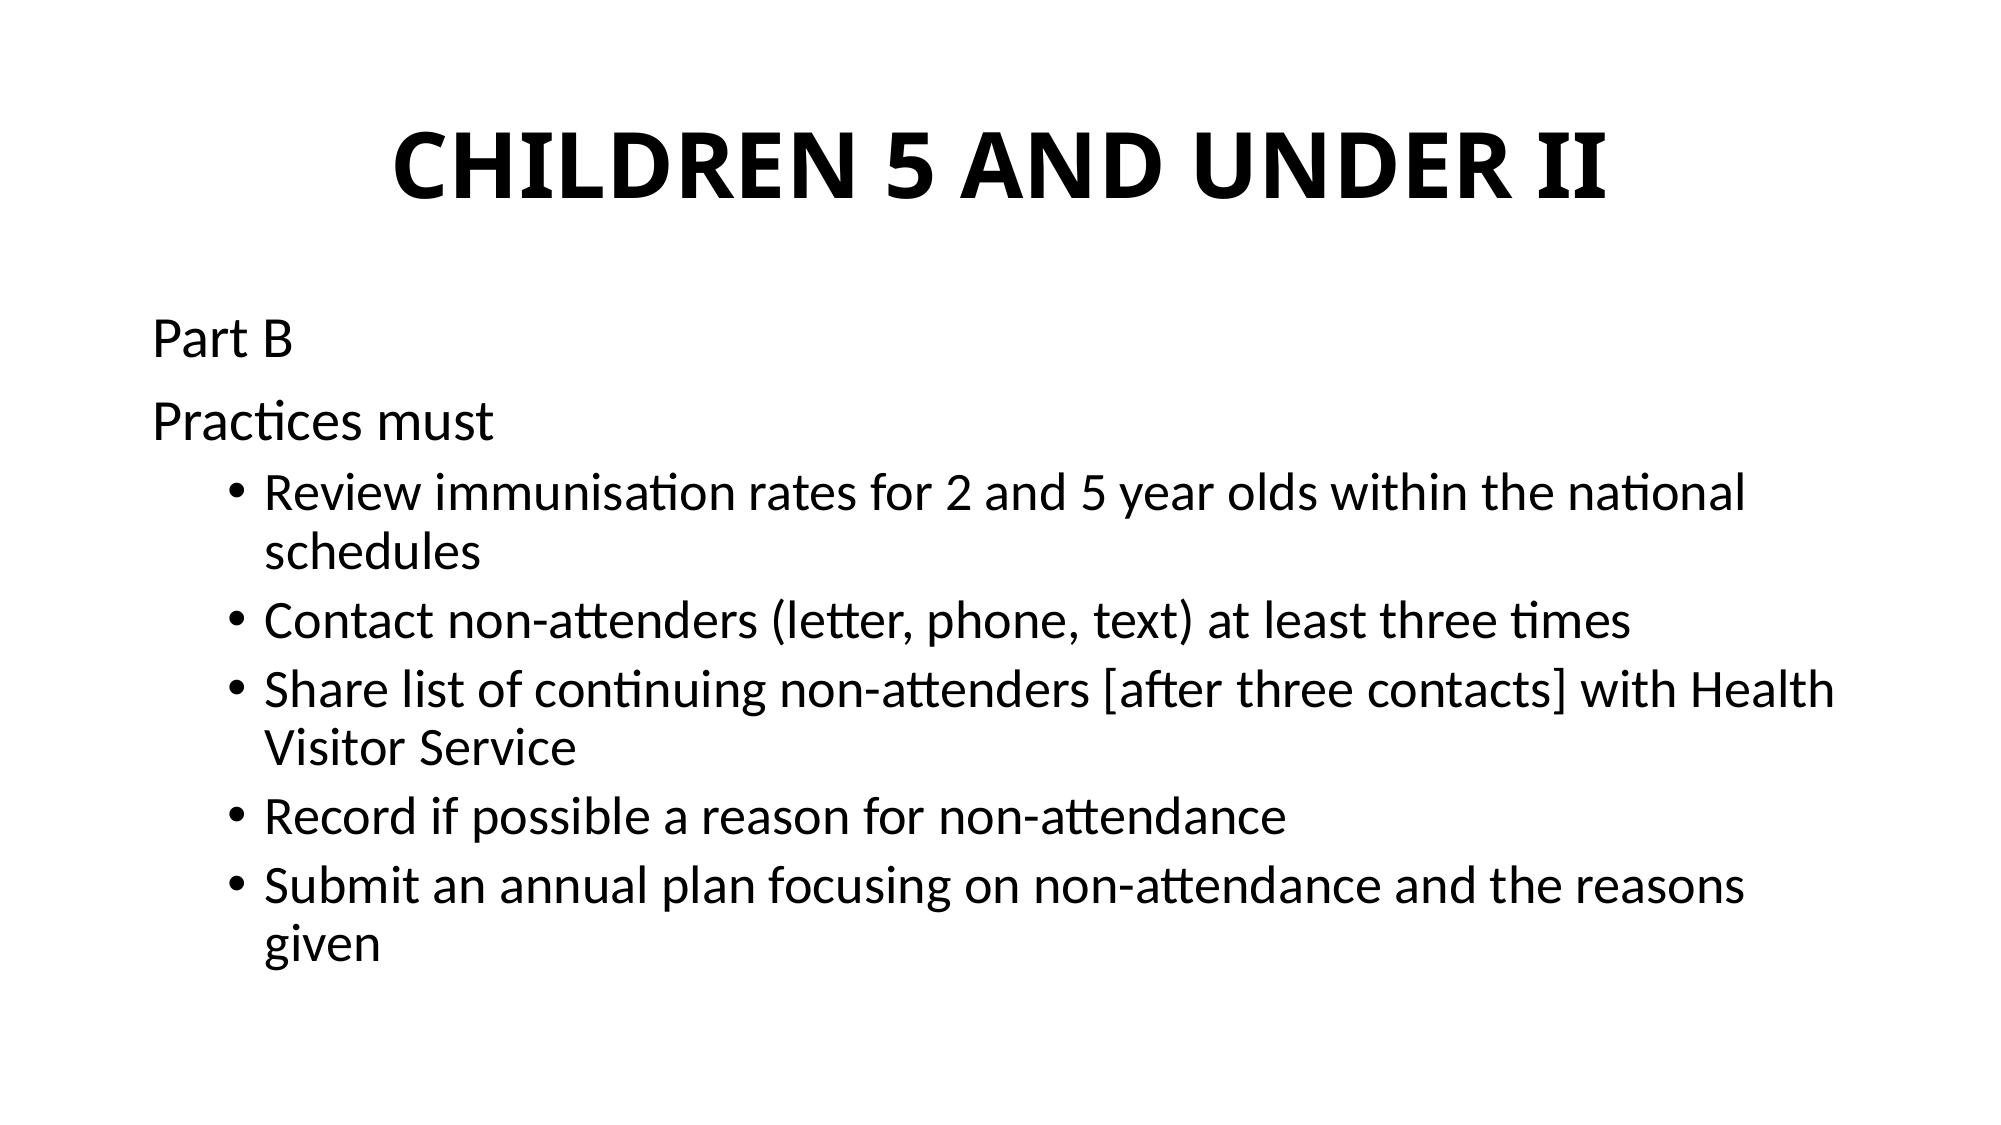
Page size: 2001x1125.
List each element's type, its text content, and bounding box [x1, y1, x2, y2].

title CHILDREN 5 AND UNDER II [137, 59, 1863, 278]
list Part B Practices must Review immunisation rates for 2 and 5 year olds within the national schedules Contact non-attenders (letter, phone, text) at least three times Share list of continuing non-attenders [after three contacts] with Health Visitor Service Record if possible a reason for non-attendance Submit an annual plan focusing on non-attendance and the reasons given [137, 299, 1863, 1014]
